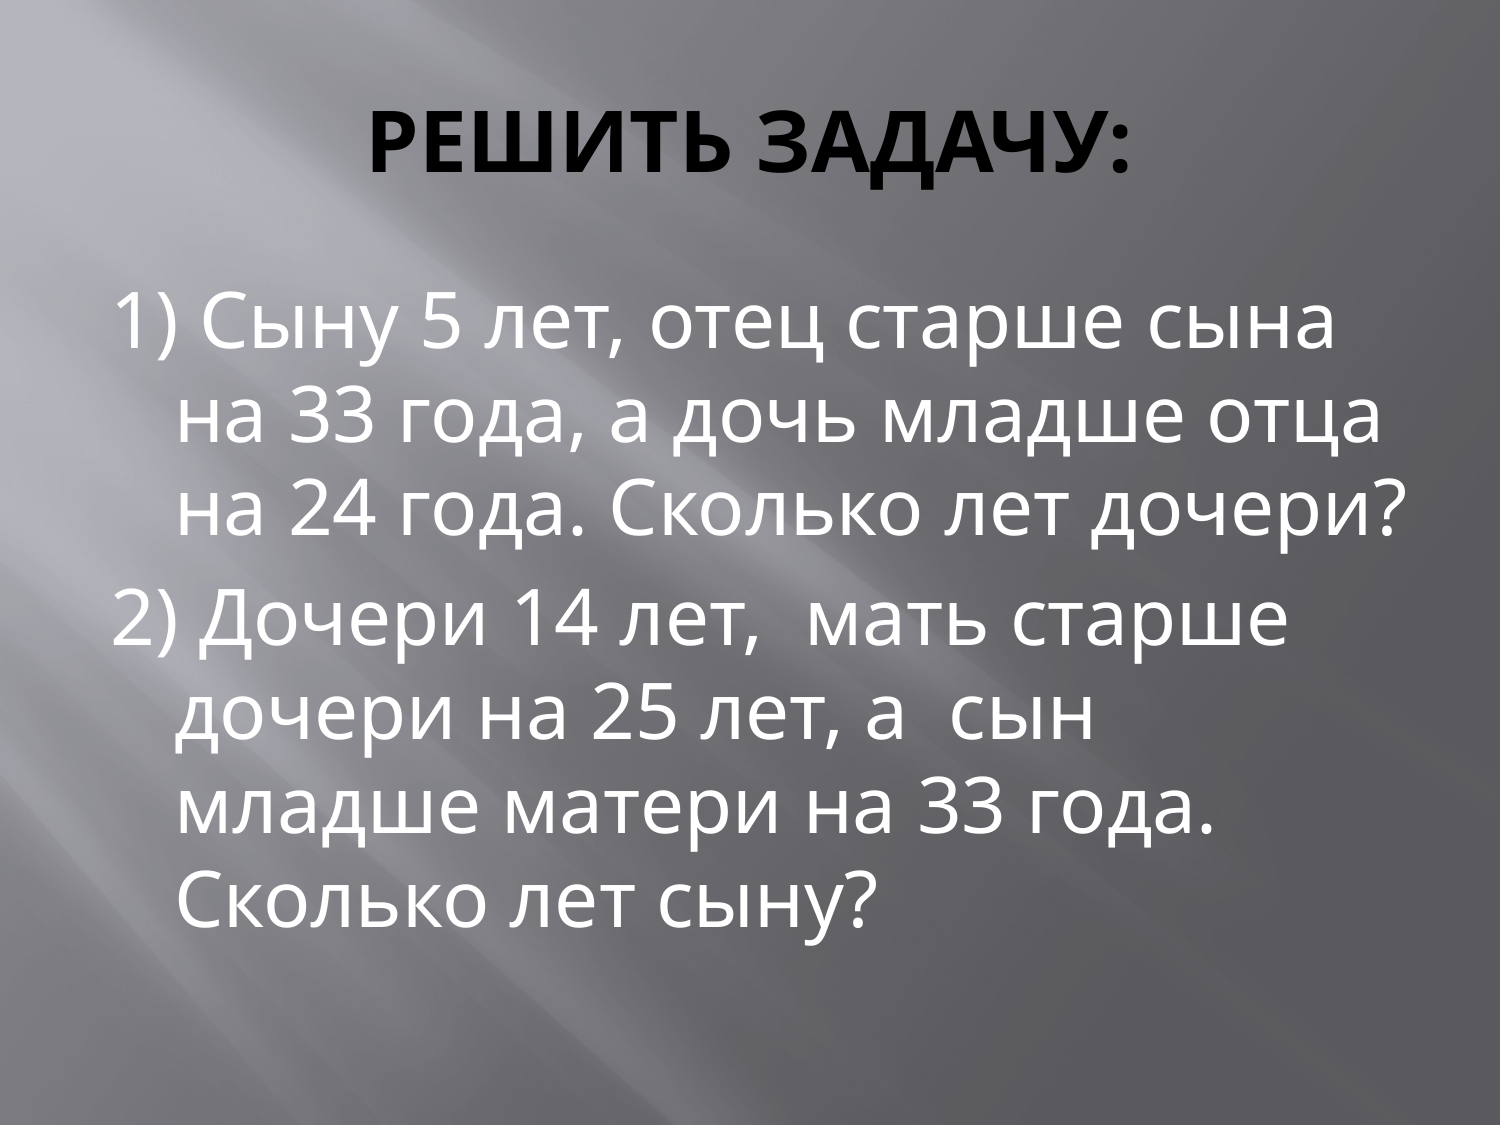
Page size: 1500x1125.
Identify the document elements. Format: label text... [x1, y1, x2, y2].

list 1) Сыну 5 лет, отец старше сына на 33 года, а дочь младше отца на 24 года. Сколько лет дочери? 2) Дочери 14 лет, мать старше дочери на 25 лет, а сын младше матери на 33 года. Сколько лет сыну? [75, 262, 1425, 1035]
title РЕШИТЬ ЗАДАЧУ: [75, 45, 1425, 233]
